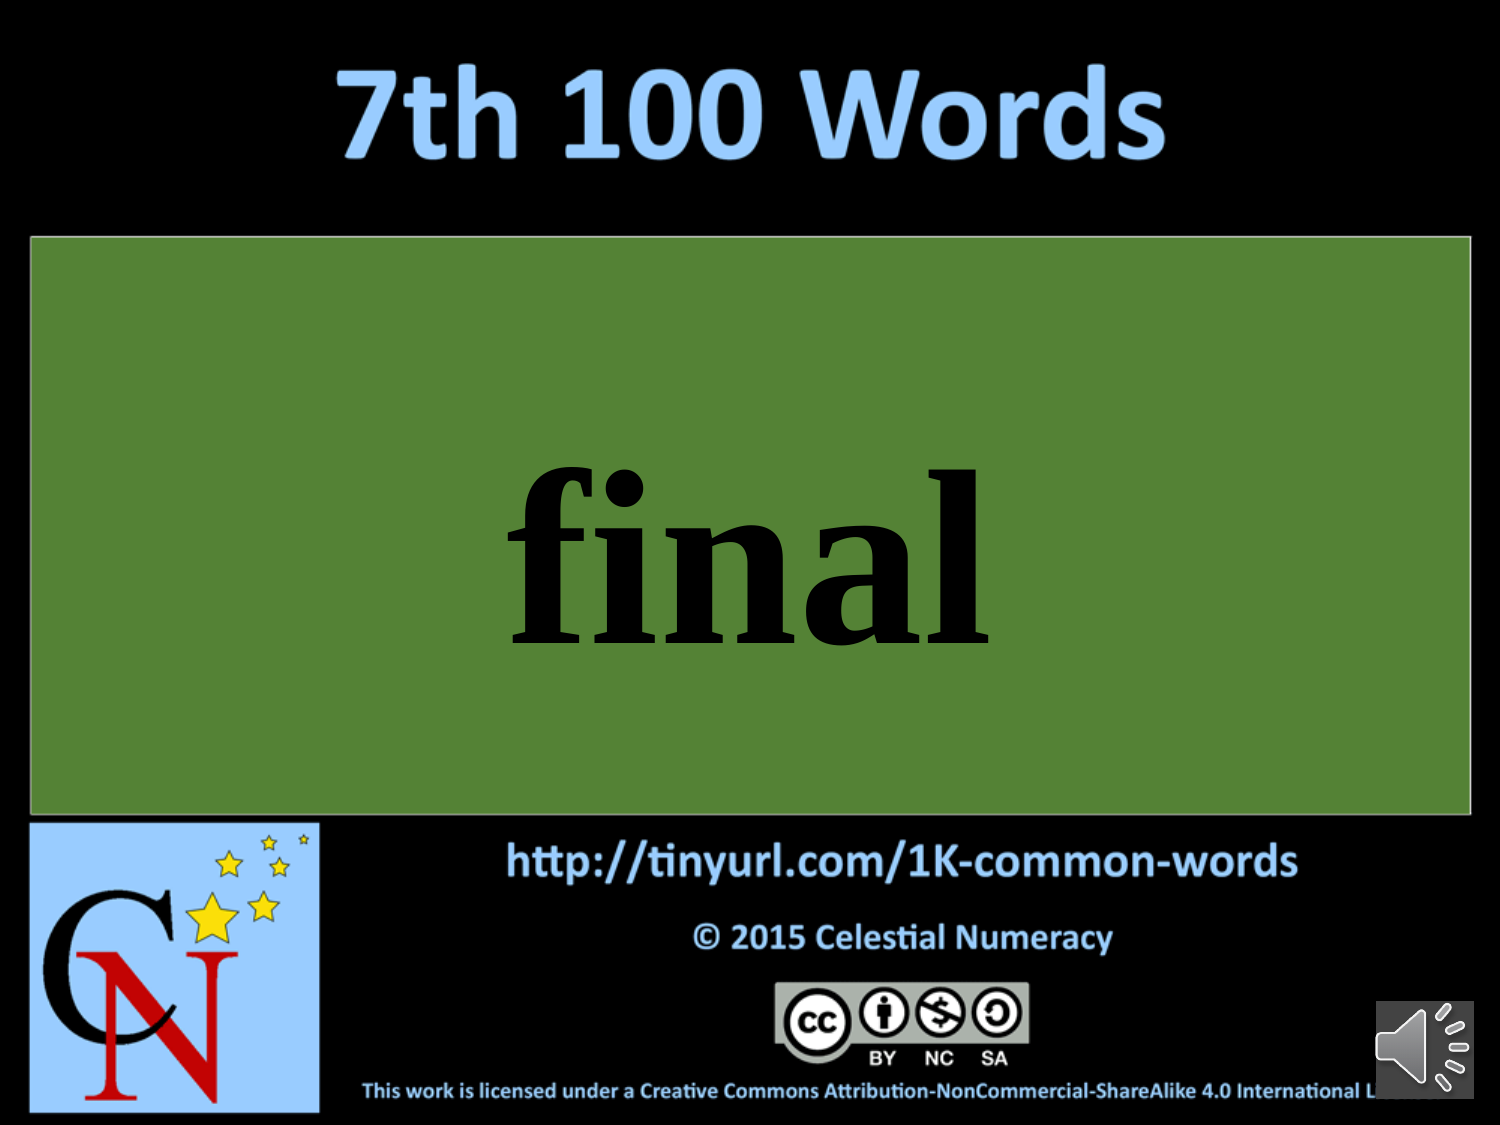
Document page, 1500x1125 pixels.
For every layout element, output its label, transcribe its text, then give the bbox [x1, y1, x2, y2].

picture [0, 0, 1500, 1125]
title final [103, 453, 1397, 672]
